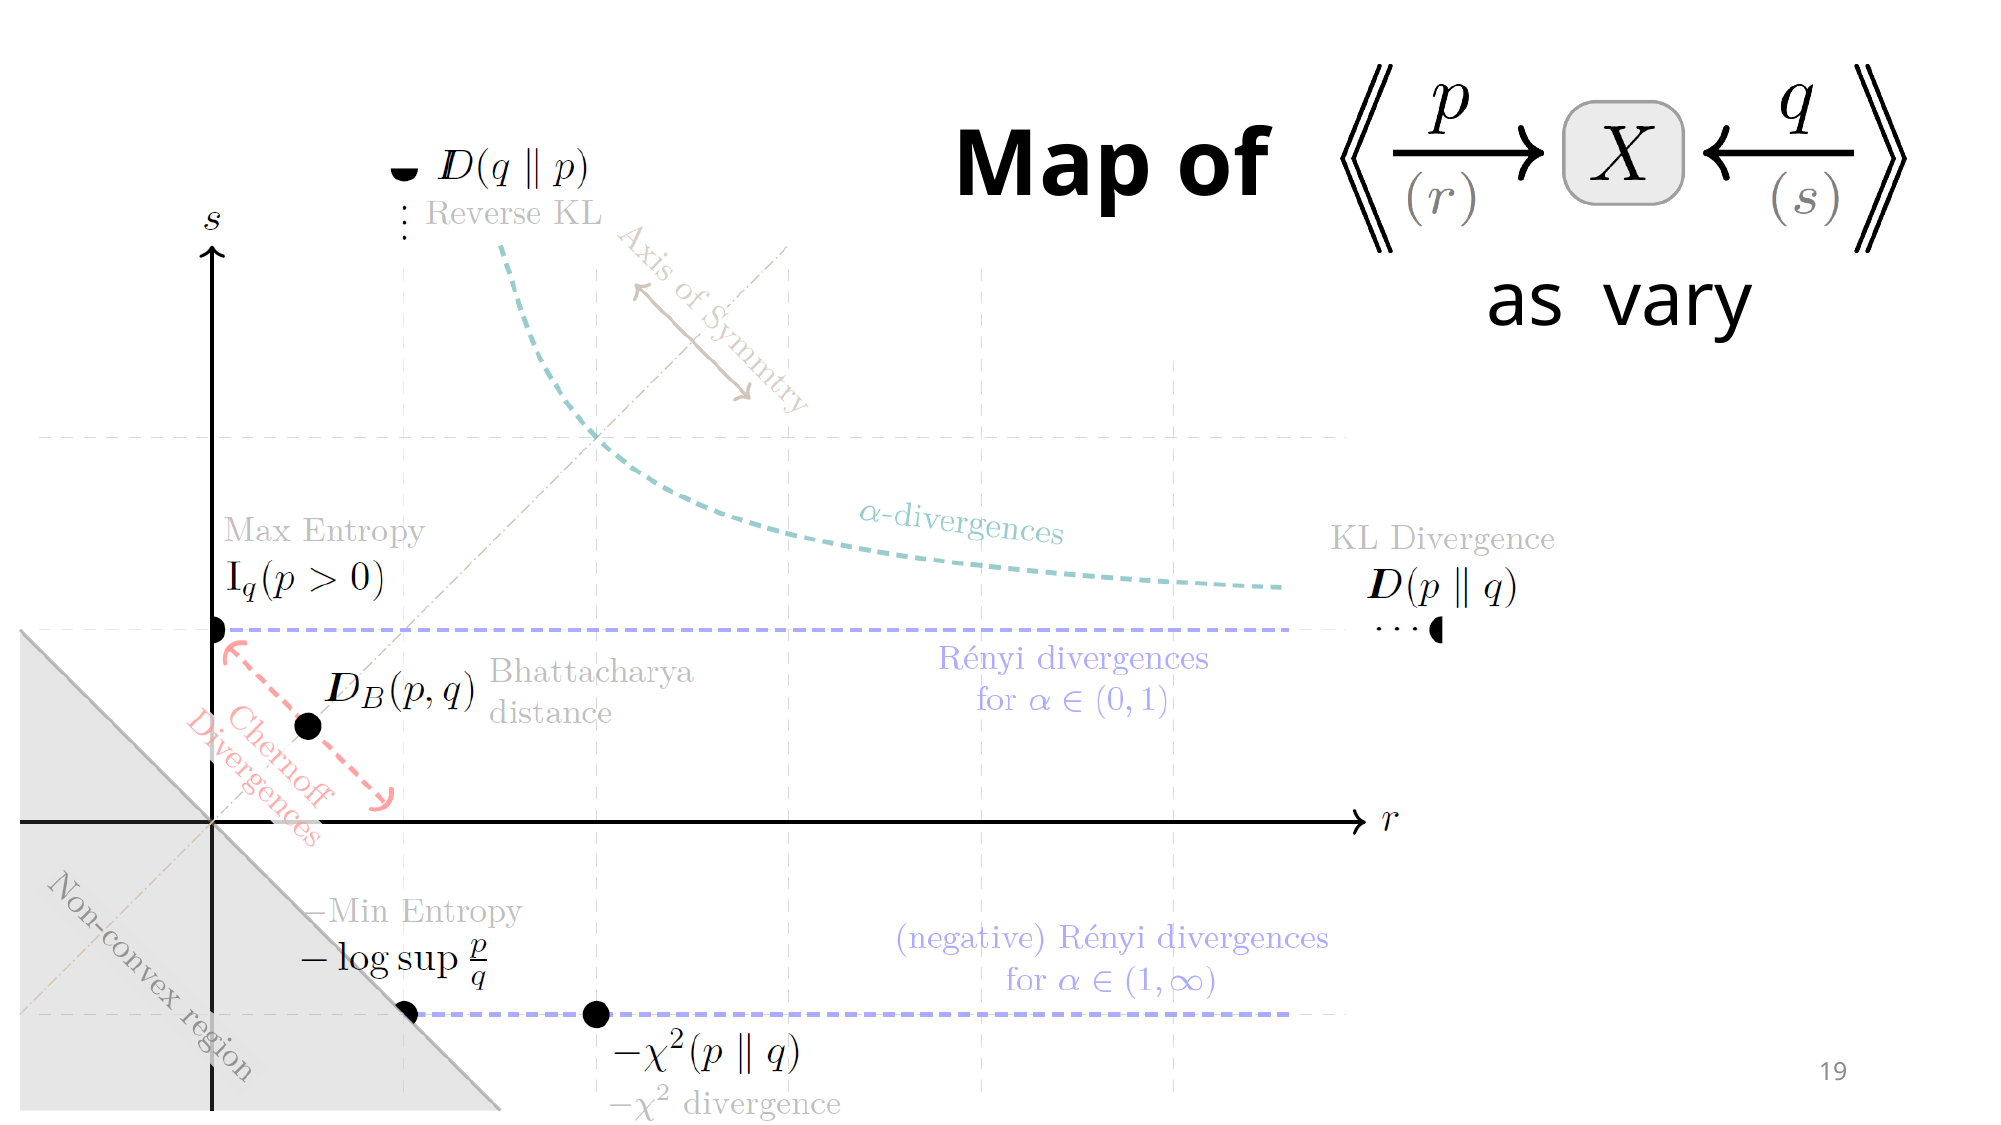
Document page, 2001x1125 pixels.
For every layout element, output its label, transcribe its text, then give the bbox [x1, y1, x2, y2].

picture [0, 39, 1922, 1125]
title Map of [876, 106, 1307, 134]
slide_number 19 [1569, 1042, 1863, 1103]
